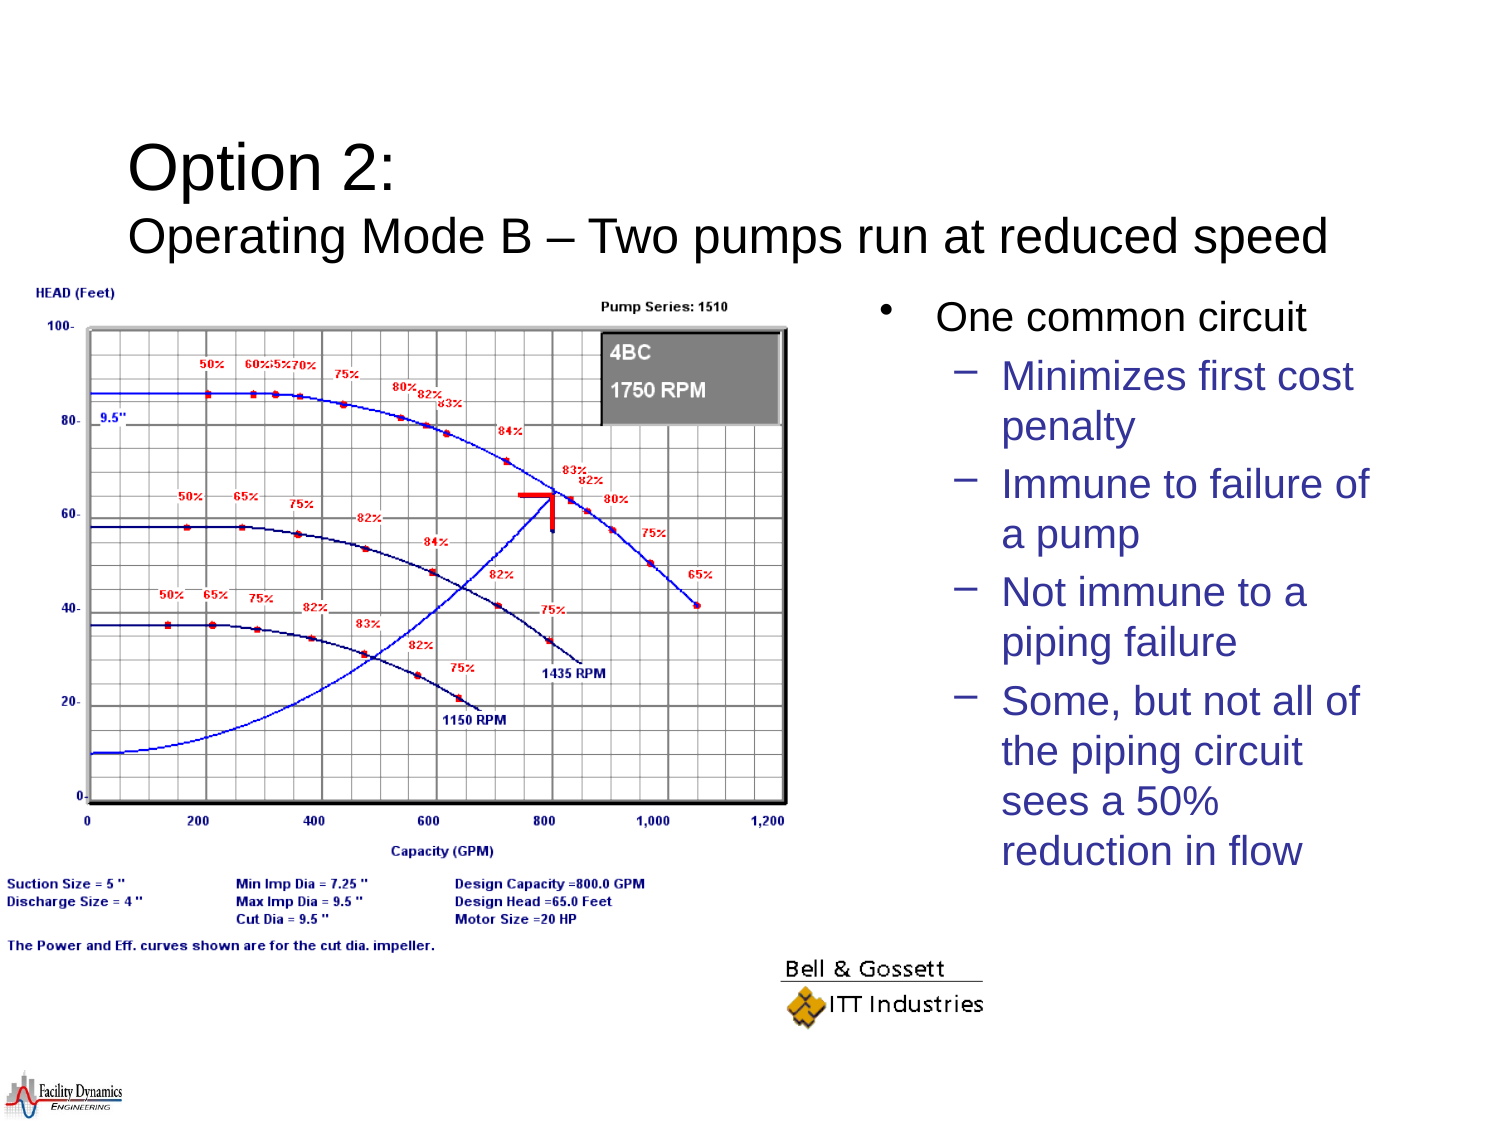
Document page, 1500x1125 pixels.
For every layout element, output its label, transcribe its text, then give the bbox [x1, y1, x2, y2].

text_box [517, 494, 553, 530]
picture [4, 1070, 122, 1121]
picture [0, 284, 1002, 1036]
title Option 2: Operating Mode B – Two pumps run at reduced speed [112, 99, 1388, 283]
list One common circuit Minimizes first cost penalty Immune to failure of a pump Not immune to a piping failure Some, but not all of the piping circuit sees a 50% reduction in flow [864, 282, 1388, 946]
